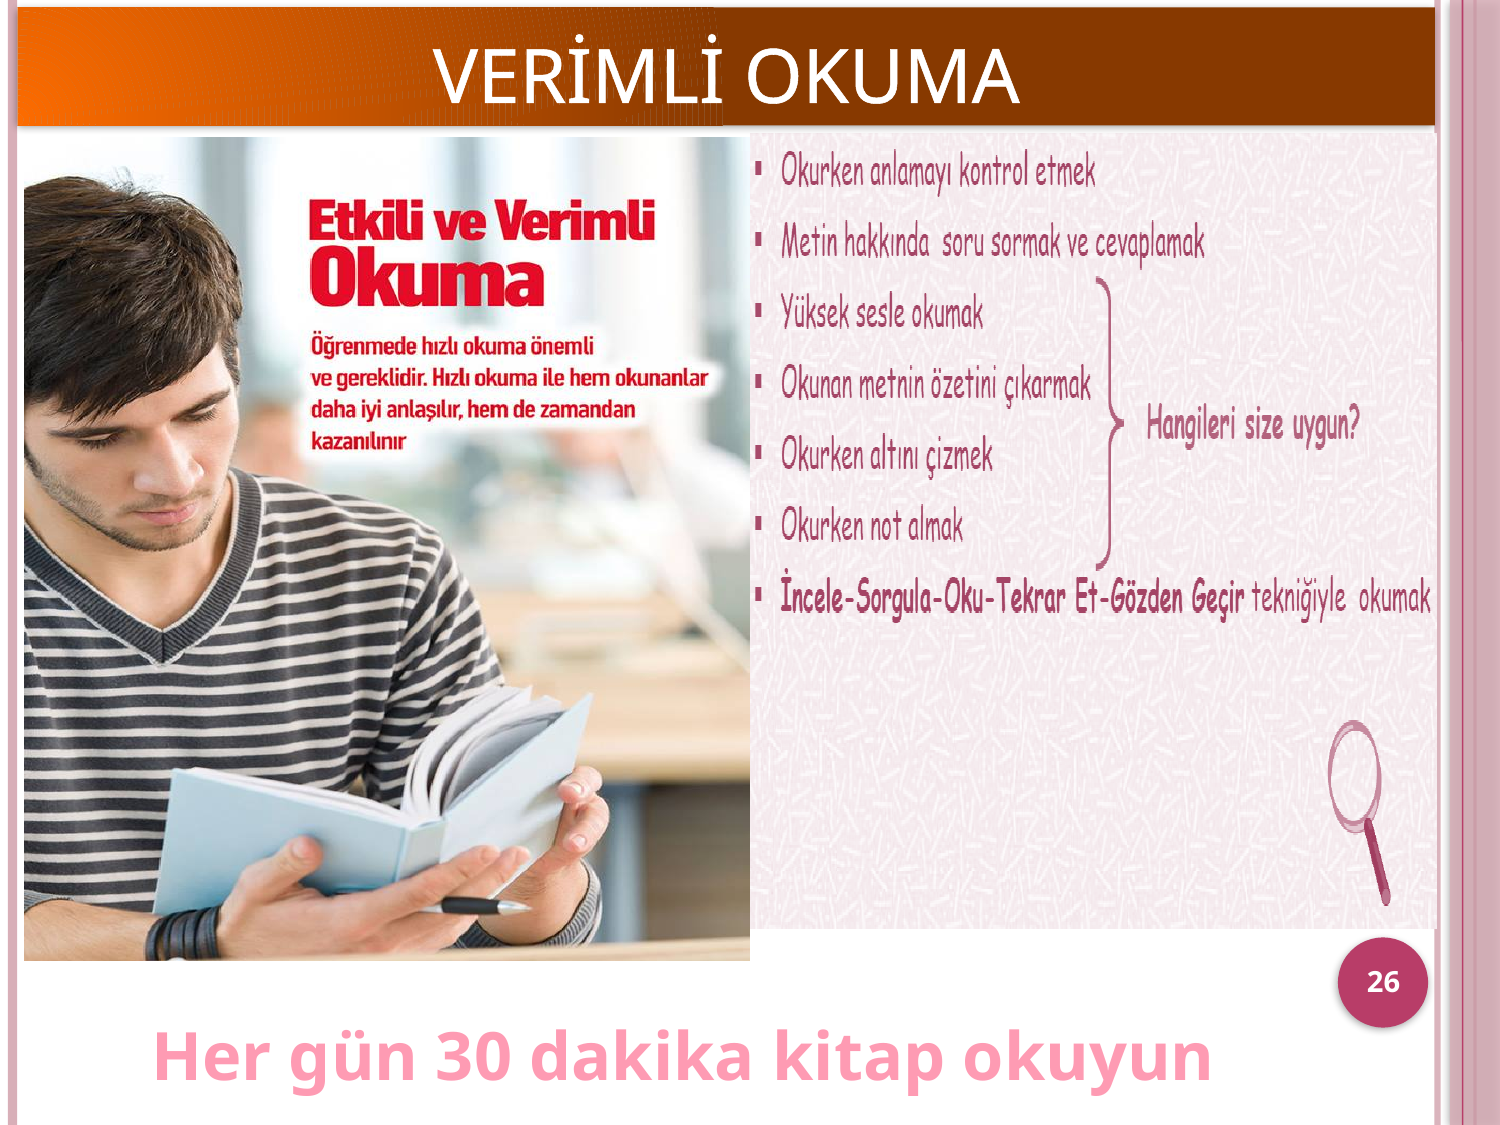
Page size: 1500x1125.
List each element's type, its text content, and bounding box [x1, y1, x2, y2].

title VERİMLİ OKUMA [17, 7, 1435, 126]
text_box Her gün 30 dakika kitap okuyun [23, 1006, 1343, 1101]
picture [23, 136, 751, 962]
slide_number 26 [1333, 940, 1434, 1026]
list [749, 132, 1437, 930]
